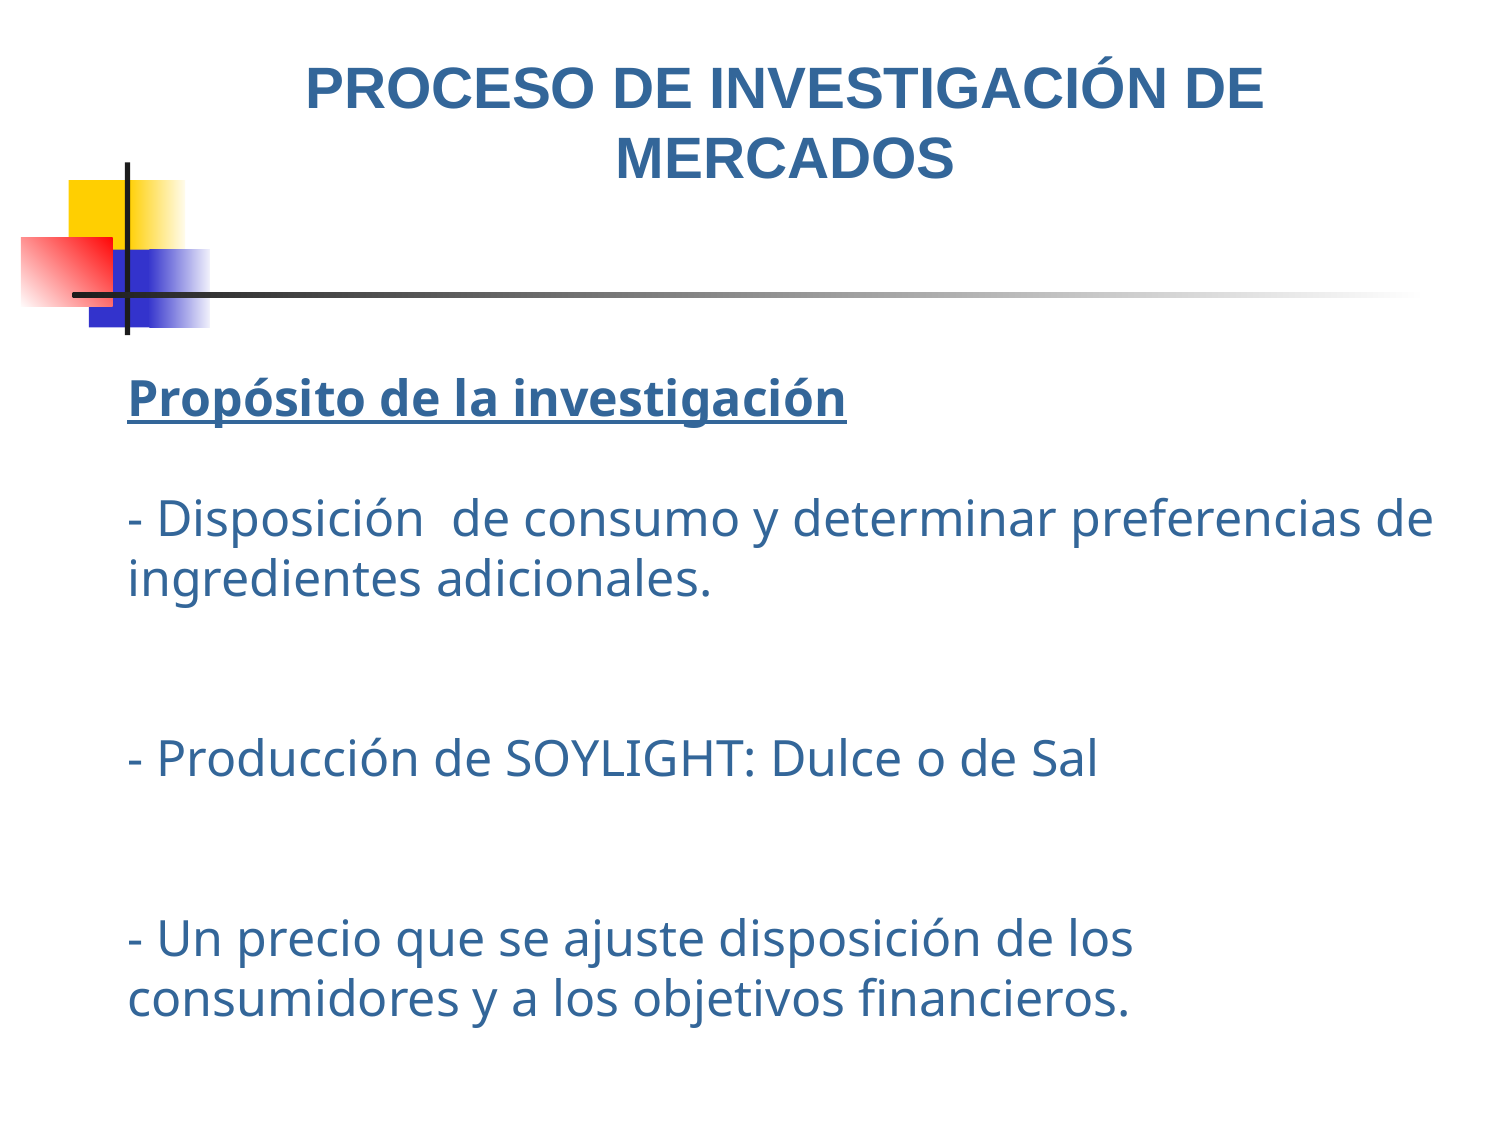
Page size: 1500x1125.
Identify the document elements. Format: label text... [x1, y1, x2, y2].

text_box PROCESO DE INVESTIGACIÓN DE MERCADOS [289, 42, 1282, 268]
title Propósito de la investigación - Disposición de consumo y determinar preferencias de ingredientes adicionales. - Producción de SOYLIGHT: Dulce o de Sal - Un precio que se ajuste disposición de los consumidores y a los objetivos financieros. [111, 845, 1463, 1034]
